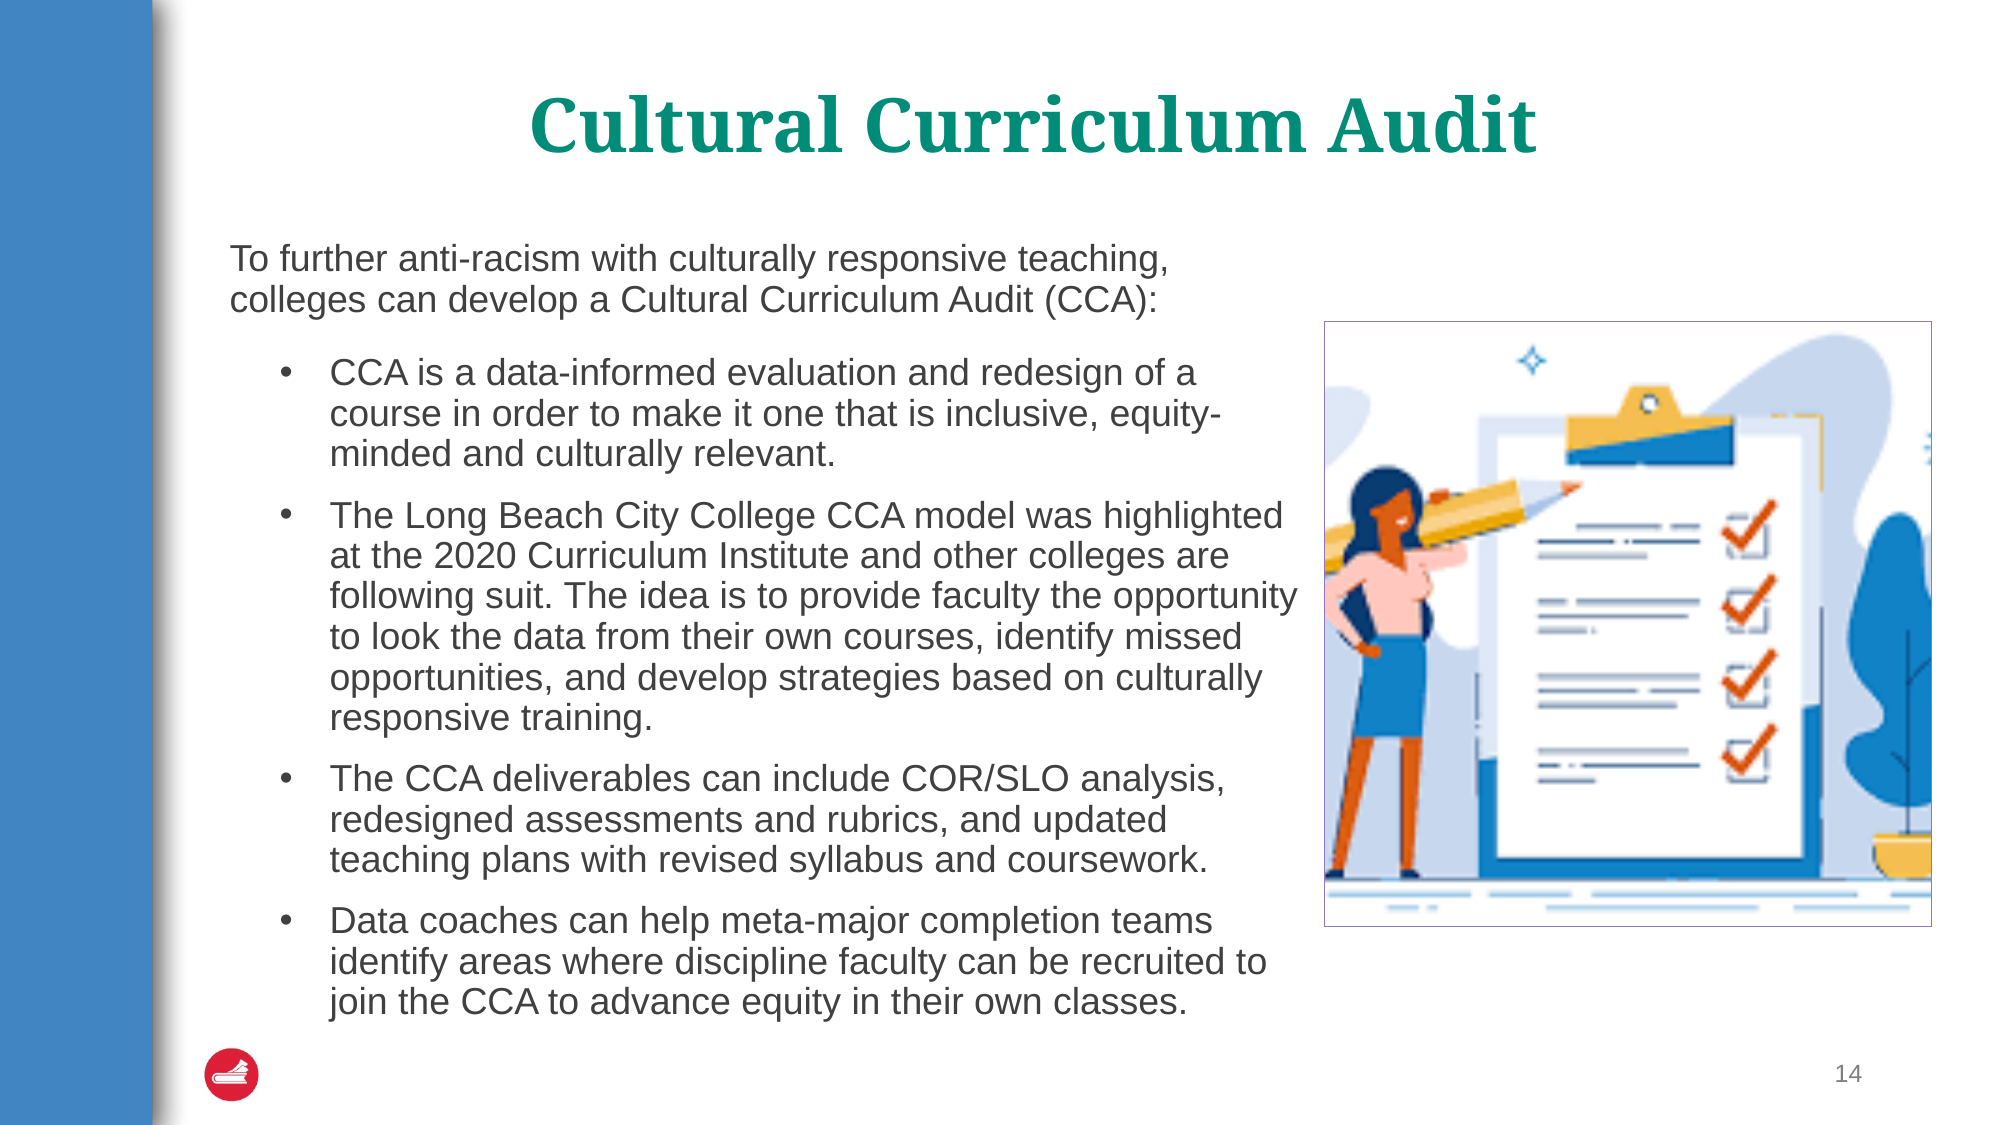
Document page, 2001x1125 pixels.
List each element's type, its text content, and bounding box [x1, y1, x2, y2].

slide_number 14 [1712, 1042, 1863, 1103]
list To further anti-racism with culturally responsive teaching, colleges can develop a Cultural Curriculum Audit (CCA): CCA is a data-informed evaluation and redesign of a course in order to make it one that is inclusive, equity-minded and culturally relevant. The Long Beach City College CCA model was highlighted at the 2020 Curriculum Institute and other colleges are following suit. The idea is to provide faculty the opportunity to look the data from their own courses, identify missed opportunities, and develop strategies based on culturally responsive training. The CCA deliverables can include COR/SLO analysis, redesigned assessments and rubrics, and updated teaching plans with revised syllabus and coursework. Data coaches can help meta-major completion teams identify areas where discipline faculty can be recruited to join the CCA to advance equity in their own classes. [209, 278, 1325, 1069]
title Cultural Curriculum Audit [209, 59, 1858, 278]
picture [1324, 321, 1932, 927]
picture [202, 1046, 260, 1103]
